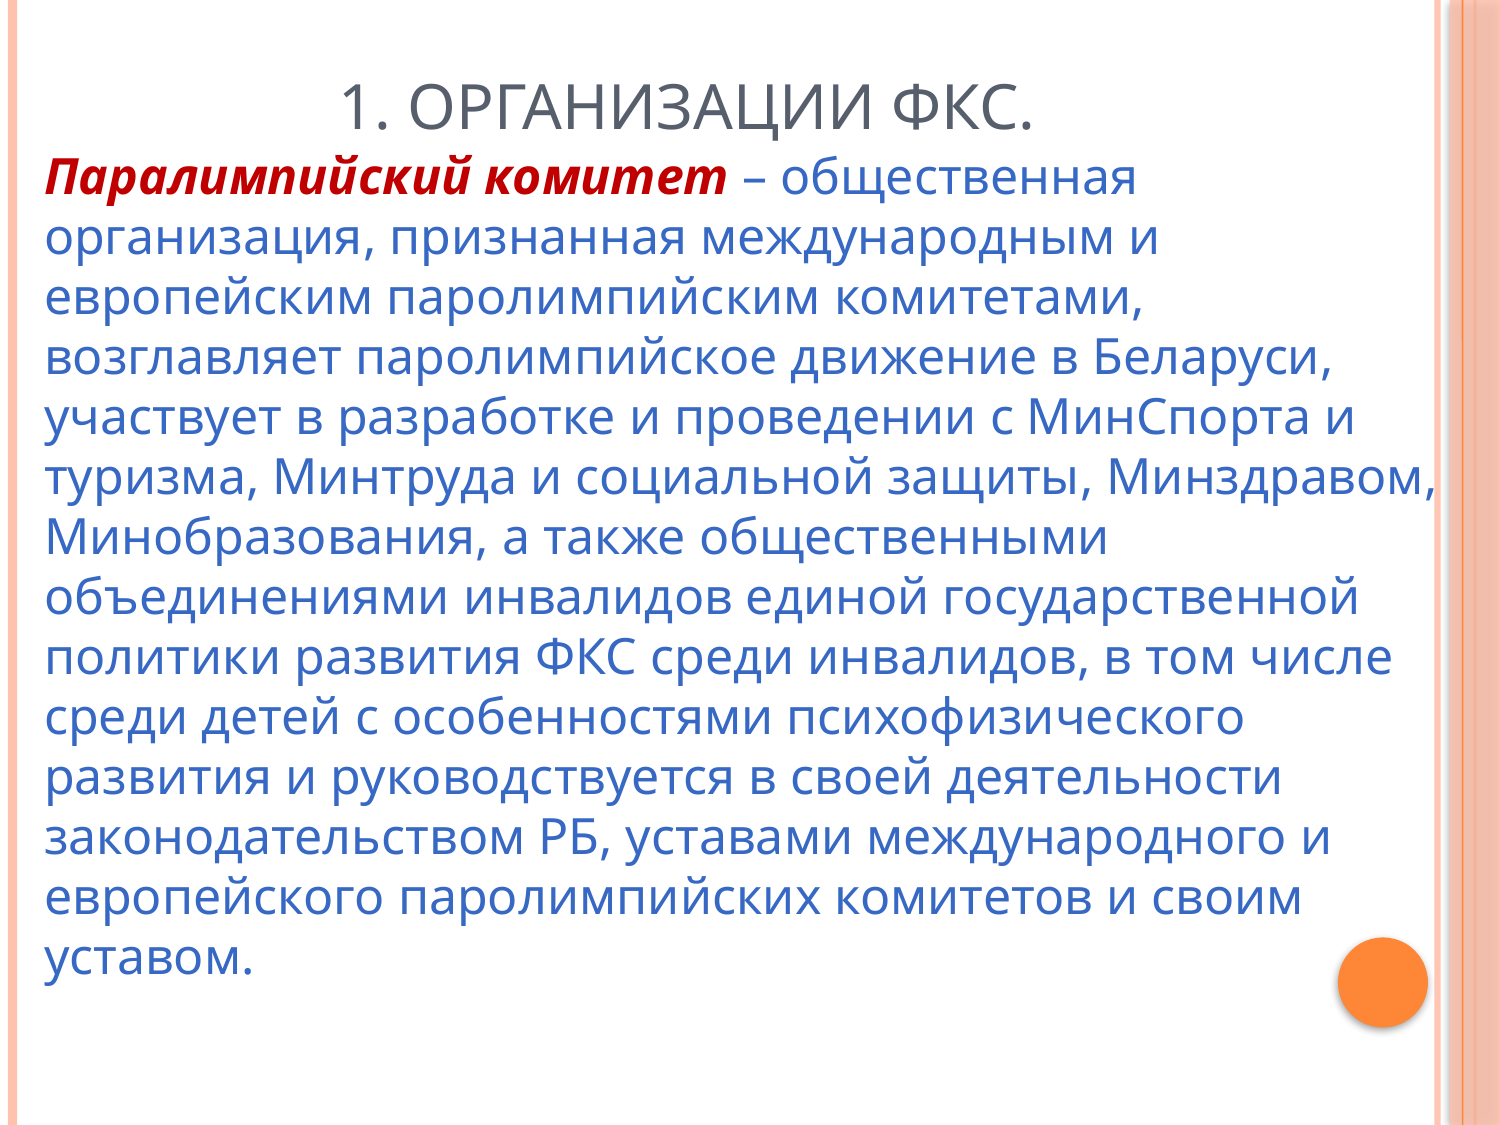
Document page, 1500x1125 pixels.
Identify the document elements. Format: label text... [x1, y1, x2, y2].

title 1. Организации ФКС. [75, 45, 1300, 137]
list Паралимпийский комитет – общественная организация, признанная международным и европейским паролимпийским комитетами, возглавляет паролимпийское движение в Беларуси, участвует в разработке и проведении с МинСпорта и туризма, Минтруда и социальной защиты, Минздравом, Минобразования, а также общественными объединениями инвалидов единой государственной политики развития ФКС среди инвалидов, в том числе среди детей с особенностями психофизического развития и руководствуется в своей деятельности законодательством РБ, уставами международного и европейского паролимпийских комитетов и своим уставом. [29, 137, 1457, 1106]
